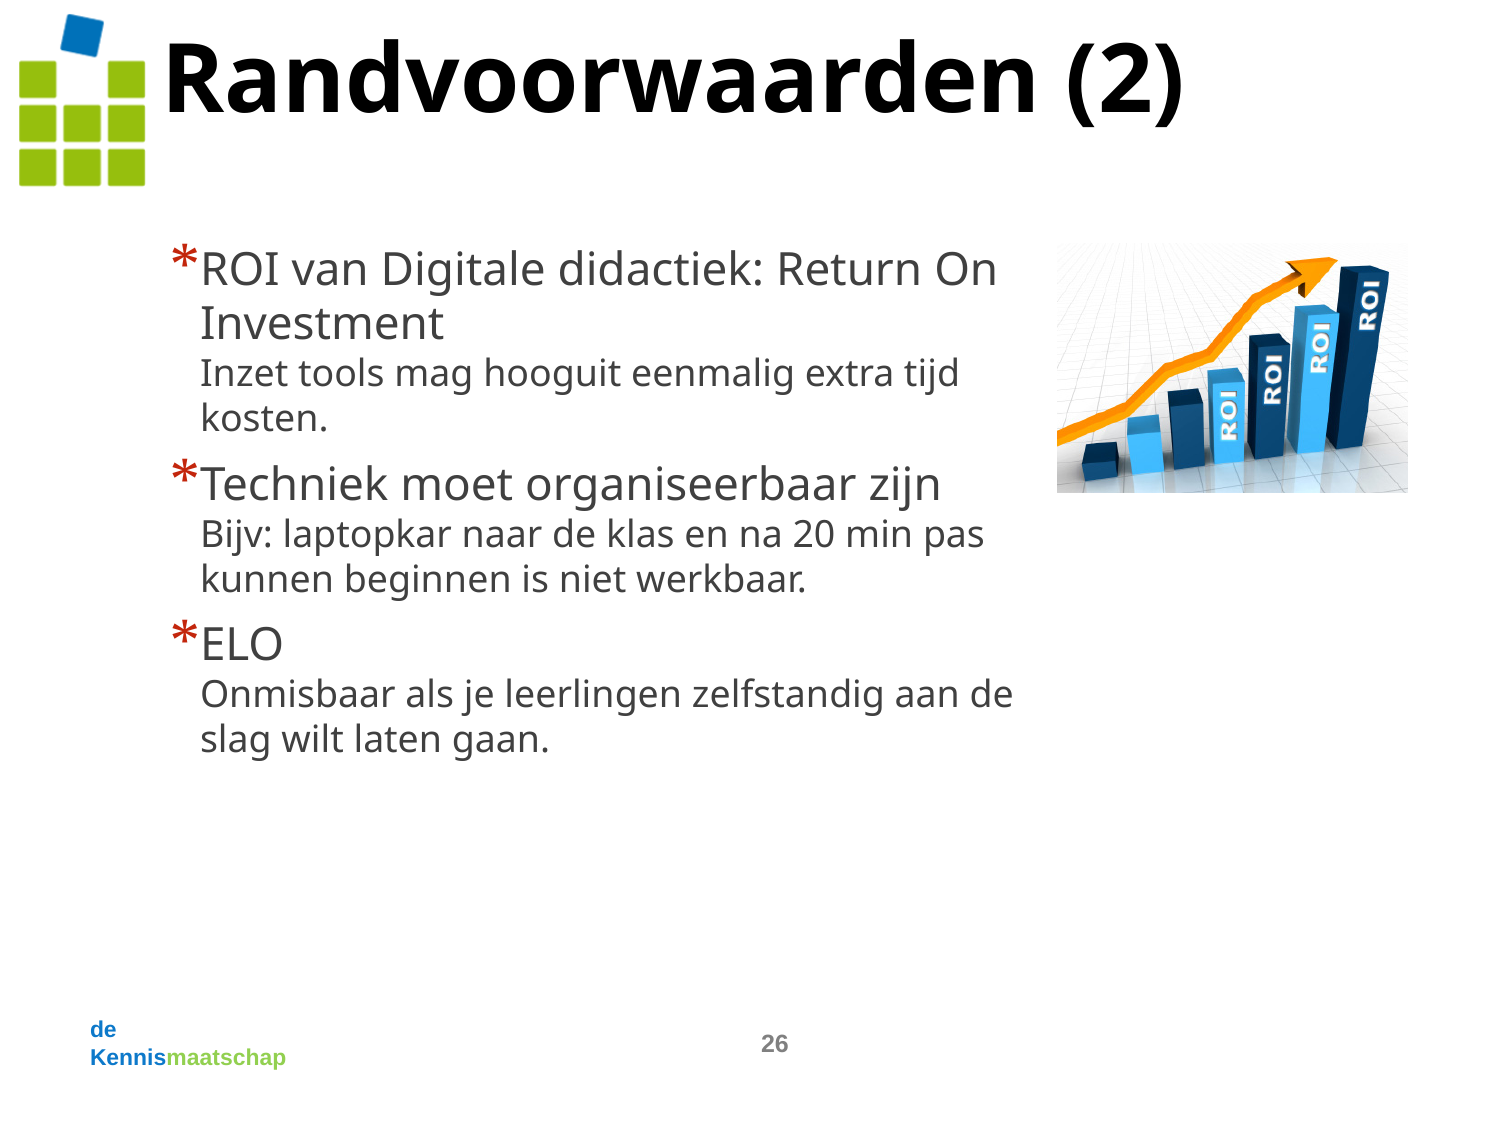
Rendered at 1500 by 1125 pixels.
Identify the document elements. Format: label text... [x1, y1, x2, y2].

picture [17, 3, 147, 197]
footer de Kennismaatschap [75, 1012, 624, 1073]
list ROI van Digitale didactiek: Return On Investment Inzet tools mag hooguit eenmalig extra tijd kosten. Techniek moet organiseerbaar zijn Bijv: laptopkar naar de klas en na 20 min pas kunnen beginnen is niet werkbaar. ELO Onmisbaar als je leerlingen zelfstandig aan de slag wilt laten gaan. [147, 231, 1058, 965]
picture [1056, 243, 1409, 494]
title Randvoorwaarden (2) [146, 8, 1495, 197]
slide_number 26 [624, 1012, 925, 1073]
